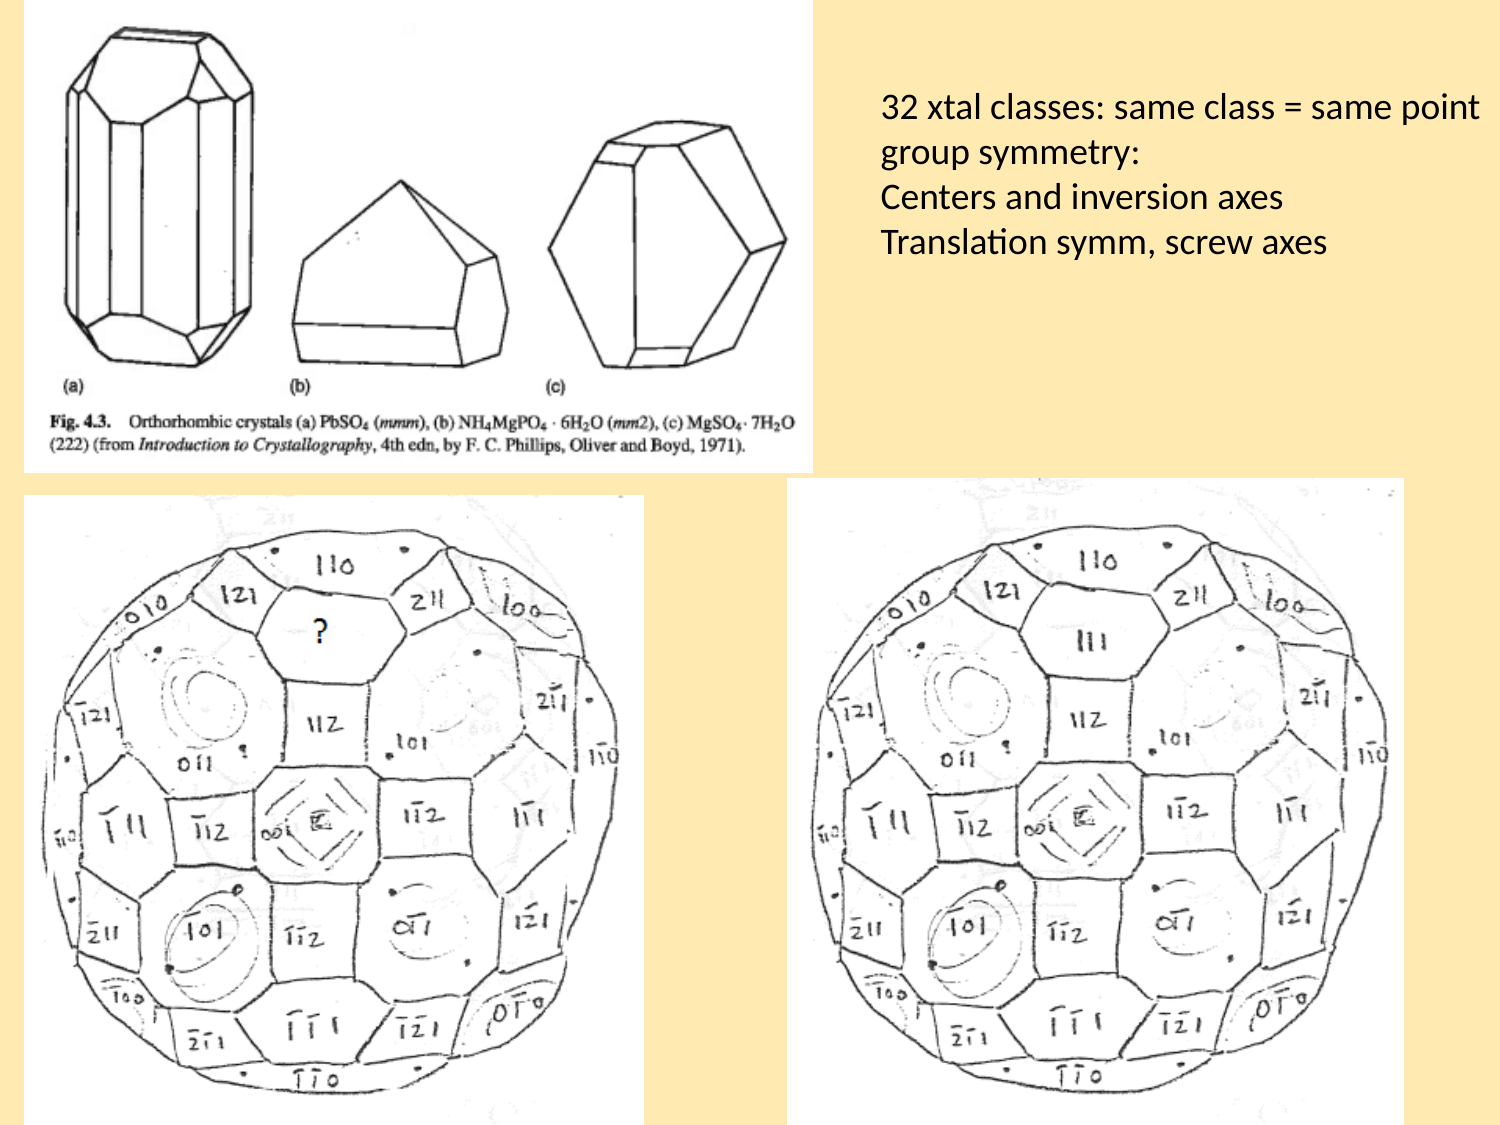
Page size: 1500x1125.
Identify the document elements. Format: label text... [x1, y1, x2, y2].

text_box 32 xtal classes: same class = same point group symmetry: Centers and inversion axes Translation symm, screw axes [865, 74, 1497, 270]
picture [787, 478, 1404, 1125]
picture [24, 495, 644, 1125]
picture [24, 0, 813, 474]
